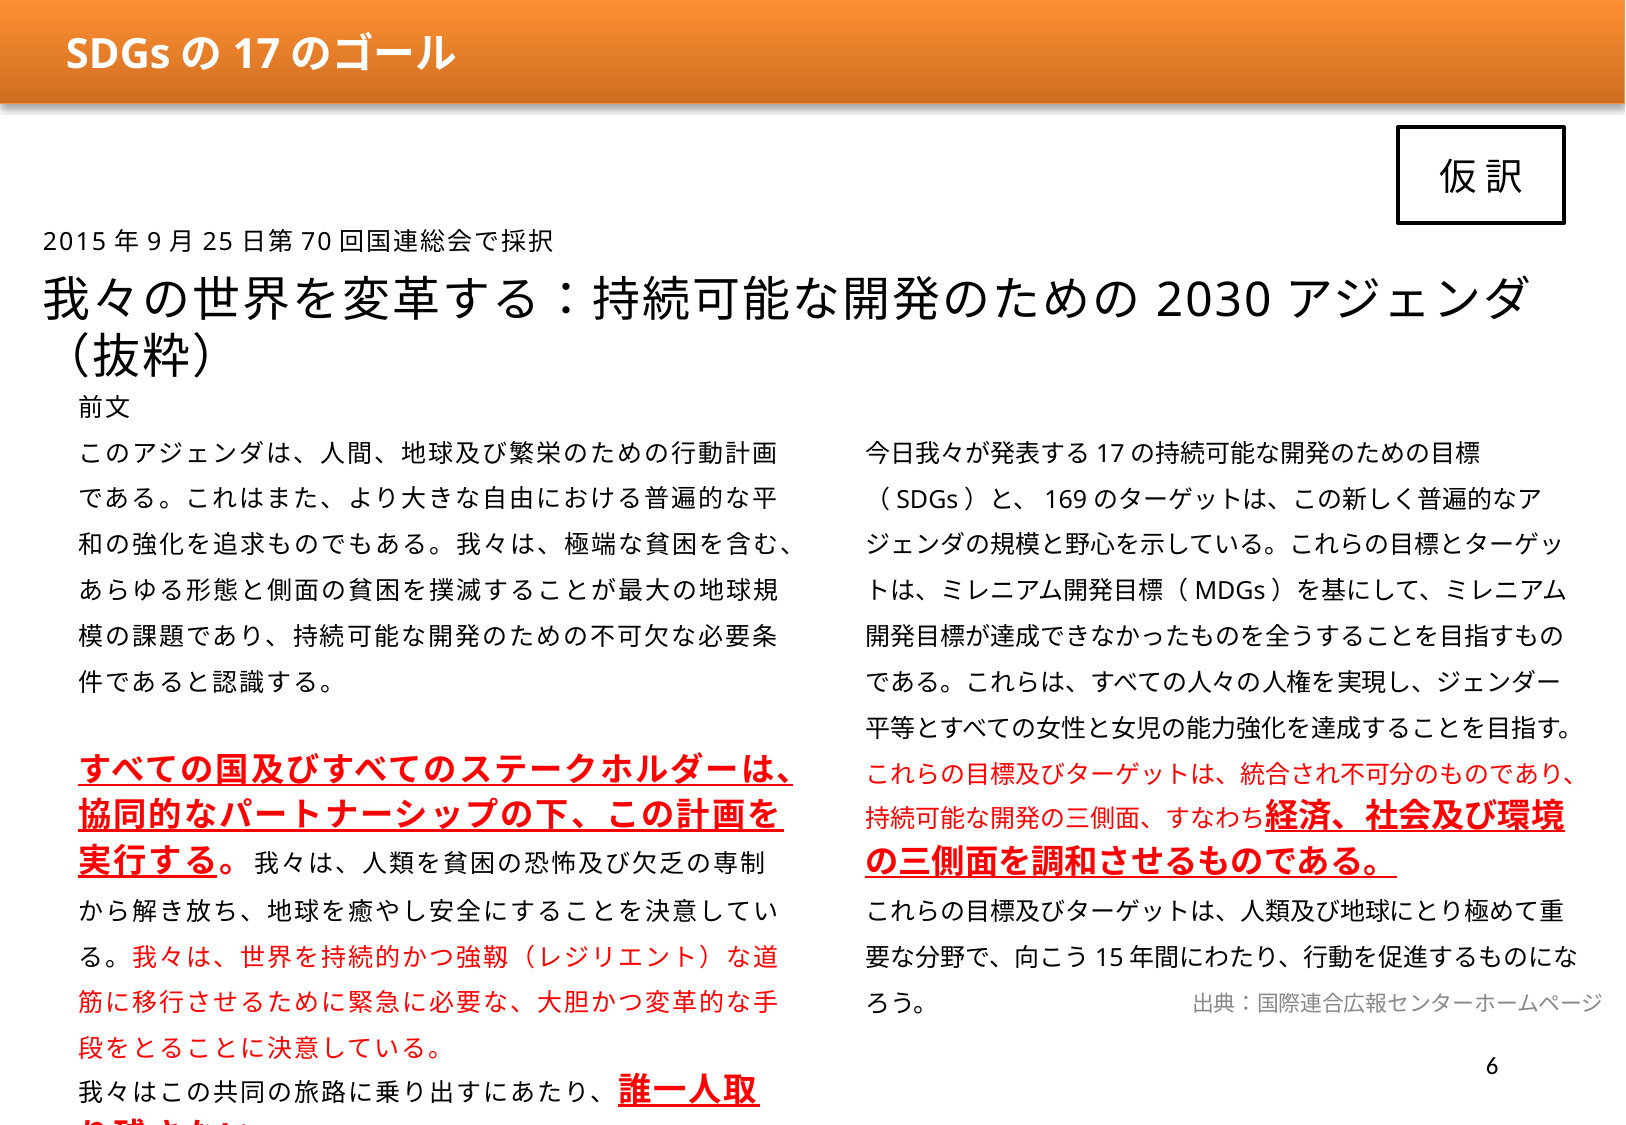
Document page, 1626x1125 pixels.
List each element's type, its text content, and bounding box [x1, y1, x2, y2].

text_box 5 [1147, 1042, 1514, 1103]
text_box 出典：国際連合広報センターホームページ [1164, 988, 1625, 1016]
text_box SDGsの17のゴール [0, 0, 1625, 104]
text_box 2015年9月25日第70回国連総会で採択 我々の世界を変革する：持続可能な開発のための2030アジェンダ（抜粋） [28, 218, 1596, 391]
text_box 前文 このアジェンダは、人間、地球及び繁栄のための行動計画である。これはまた、より大きな自由における普遍的な平和の強化を追求ものでもある。我々は、極端な貧困を含む、あらゆる形態と側面の貧困を撲滅することが最大の地球規模の課題であり、持続可能な開発のための不可欠な必要条件であると認識する。 すべての国及びすべてのステークホルダーは、協同的なパートナーシップの下、この計画を実行する。我々は、人類を貧困の恐怖及び欠乏の専制から解き放ち、地球を癒やし安全にすることを決意している。我々は、世界を持続的かつ強靱（レジリエント）な道筋に移行させるために緊急に必要な、大胆かつ変革的な手段をとることに決意している。 我々はこの共同の旅路に乗り出すにあたり、誰一人取り残さないことを誓う。 [63, 391, 808, 1125]
text_box 仮 訳 [1396, 125, 1566, 218]
text_box 今日我々が発表する17の持続可能な開発のための目標（SDGs）と、169のターゲットは、この新しく普遍的なアジェンダの規模と野心を示している。これらの目標とターゲットは、ミレニアム開発目標（MDGs）を基にして、ミレニアム開発目標が達成できなかったものを全うすることを目指すものである。これらは、すべての人々の人権を実現し、ジェンダー平等とすべての女性と女児の能力強化を達成することを目指す。 これらの目標及びターゲットは、統合され不可分のものであり、持続可能な開発の三側面、すなわち経済、社会及び環境の三側面を調和させるものである。 これらの目標及びターゲットは、人類及び地球にとり極めて重要な分野で、向こう15年間にわたり、行動を促進するものになろう。 [850, 414, 1595, 1025]
